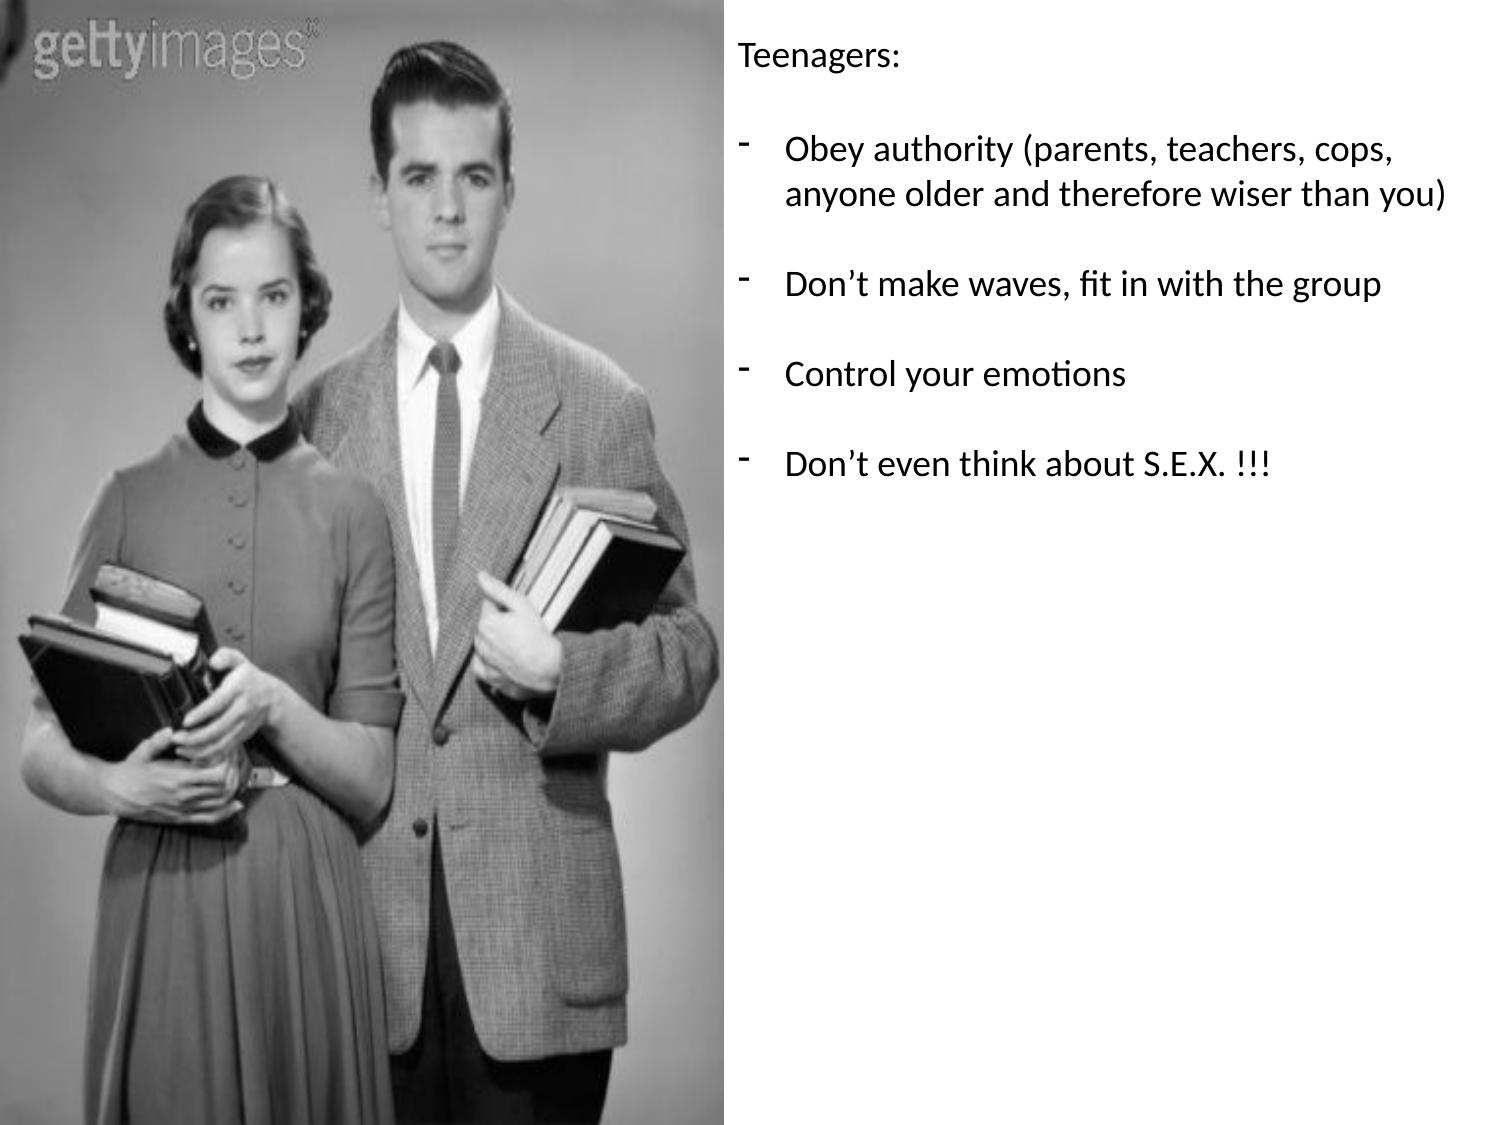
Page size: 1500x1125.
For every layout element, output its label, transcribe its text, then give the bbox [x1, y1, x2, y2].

text_box Obey authority (parents, teachers, cops, anyone older and therefore wiser than you) Don’t make waves, fit in with the group Control your emotions Don’t even think about S.E.X. !!! [724, 116, 1500, 492]
text_box Teenagers: [724, 22, 1480, 83]
picture [0, 0, 724, 1125]
